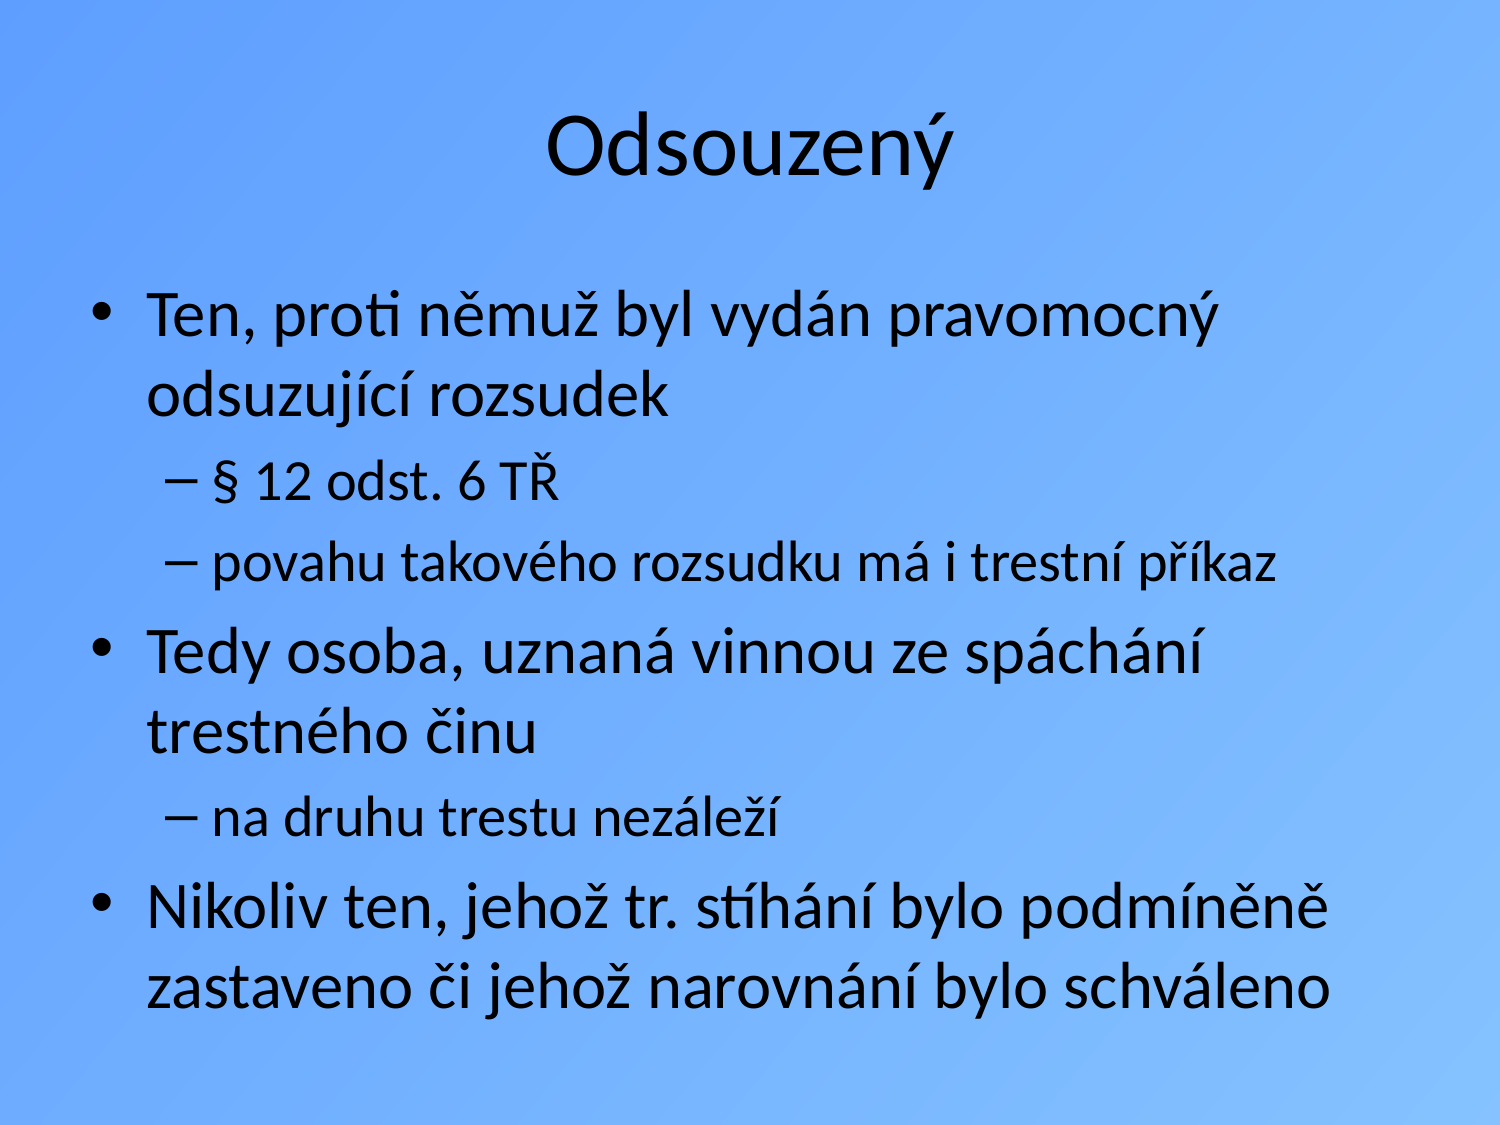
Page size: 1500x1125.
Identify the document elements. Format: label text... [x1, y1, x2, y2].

list Ten, proti němuž byl vydán pravomocný odsuzující rozsudek § 12 odst. 6 TŘ povahu takového rozsudku má i trestní příkaz Tedy osoba, uznaná vinnou ze spáchání trestného činu na druhu trestu nezáleží Nikoliv ten, jehož tr. stíhání bylo podmíněně zastaveno či jehož narovnání bylo schváleno [74, 262, 1426, 1006]
title Odsouzený [74, 44, 1426, 233]
